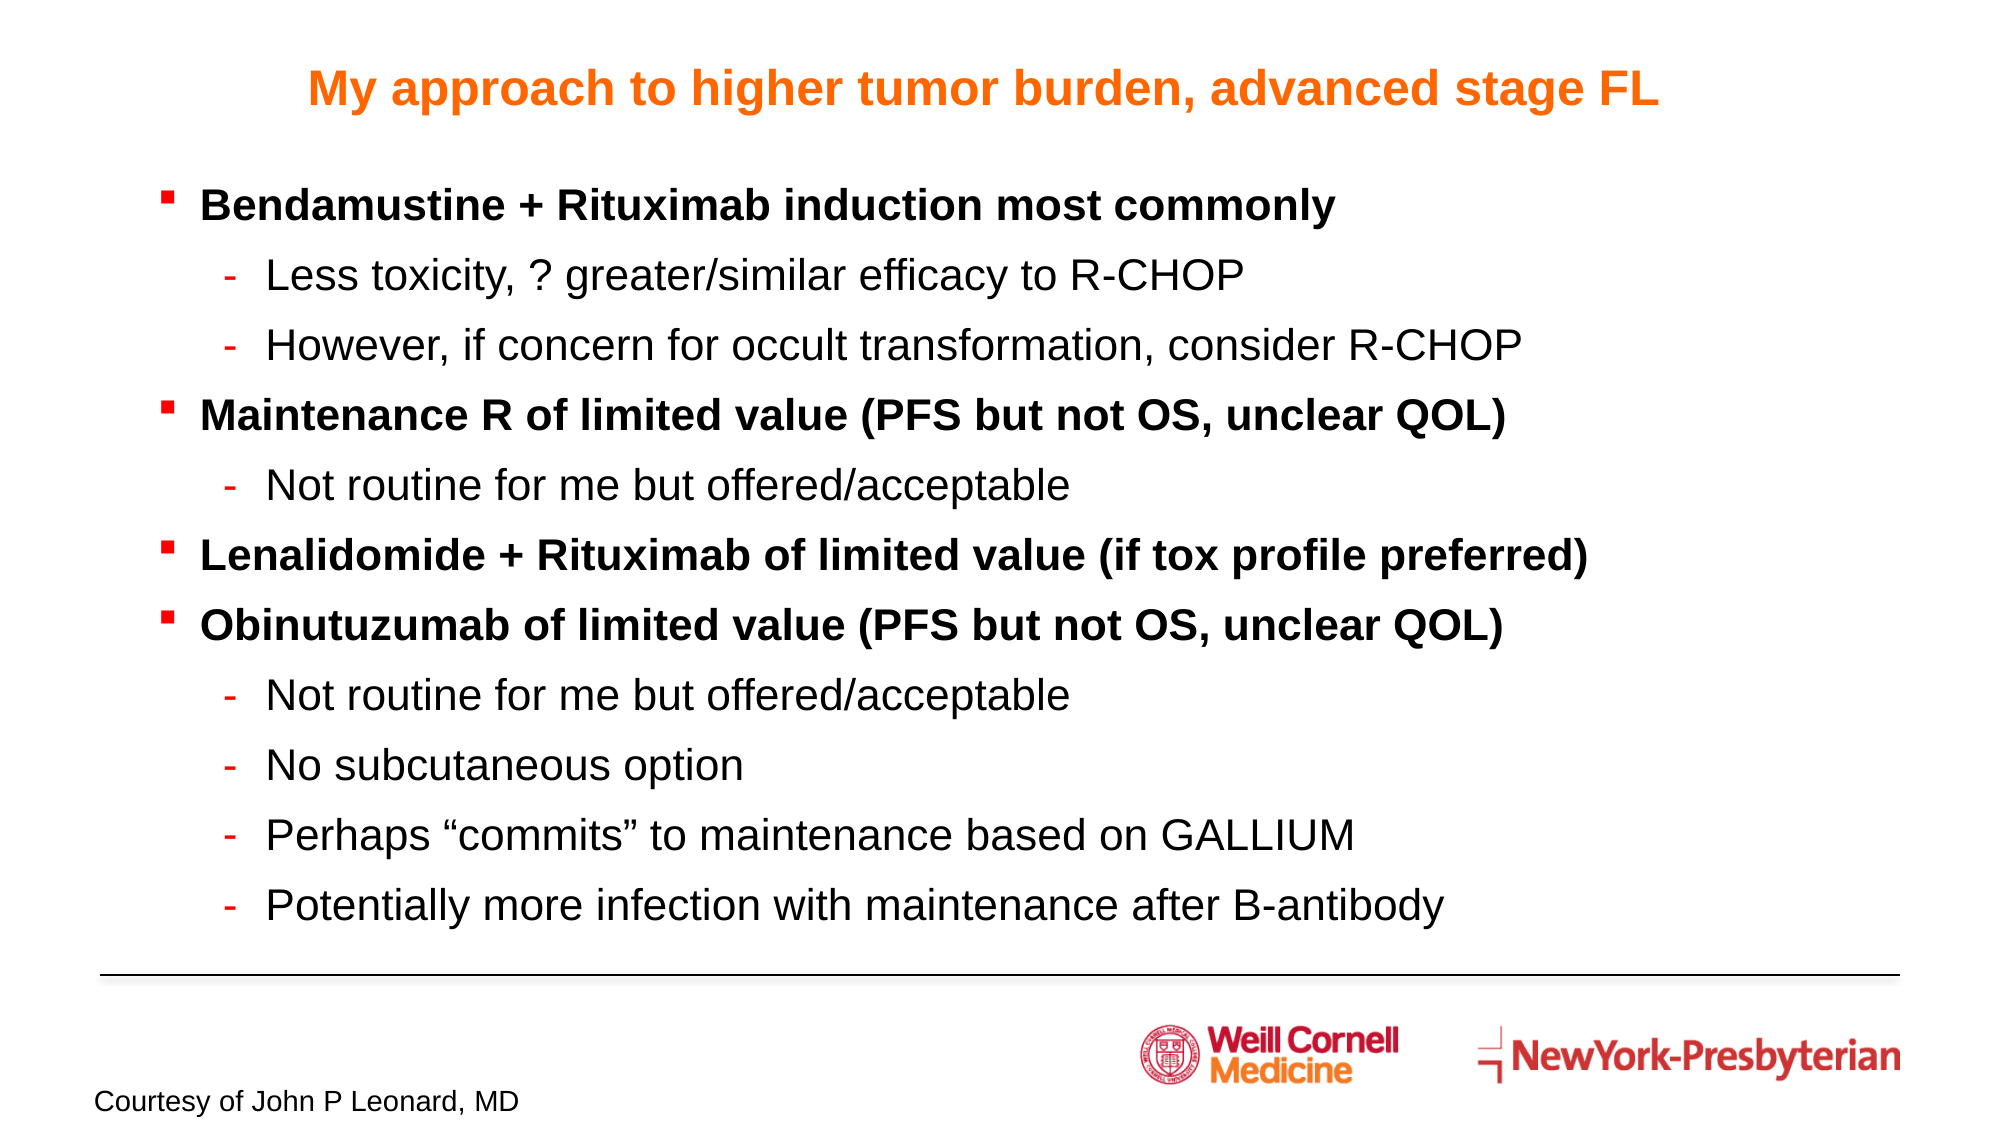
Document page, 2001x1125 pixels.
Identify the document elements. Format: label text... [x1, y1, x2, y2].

title My approach to higher tumor burden, advanced stage FL [74, 55, 1935, 177]
list Bendamustine + Rituximab induction most commonly Less toxicity, ? greater/similar efficacy to R-CHOP However, if concern for occult transformation, consider R-CHOP Maintenance R of limited value (PFS but not OS, unclear QOL) Not routine for me but offered/acceptable Lenalidomide + Rituximab of limited value (if tox profile preferred) Obinutuzumab of limited value (PFS but not OS, unclear QOL) Not routine for me but offered/acceptable No subcutaneous option Perhaps “commits” to maintenance based on GALLIUM Potentially more infection with maintenance after B-antibody [157, 176, 1853, 817]
text_box Courtesy of John P Leonard, MD [79, 1074, 536, 1125]
picture [440, 981, 1900, 1119]
